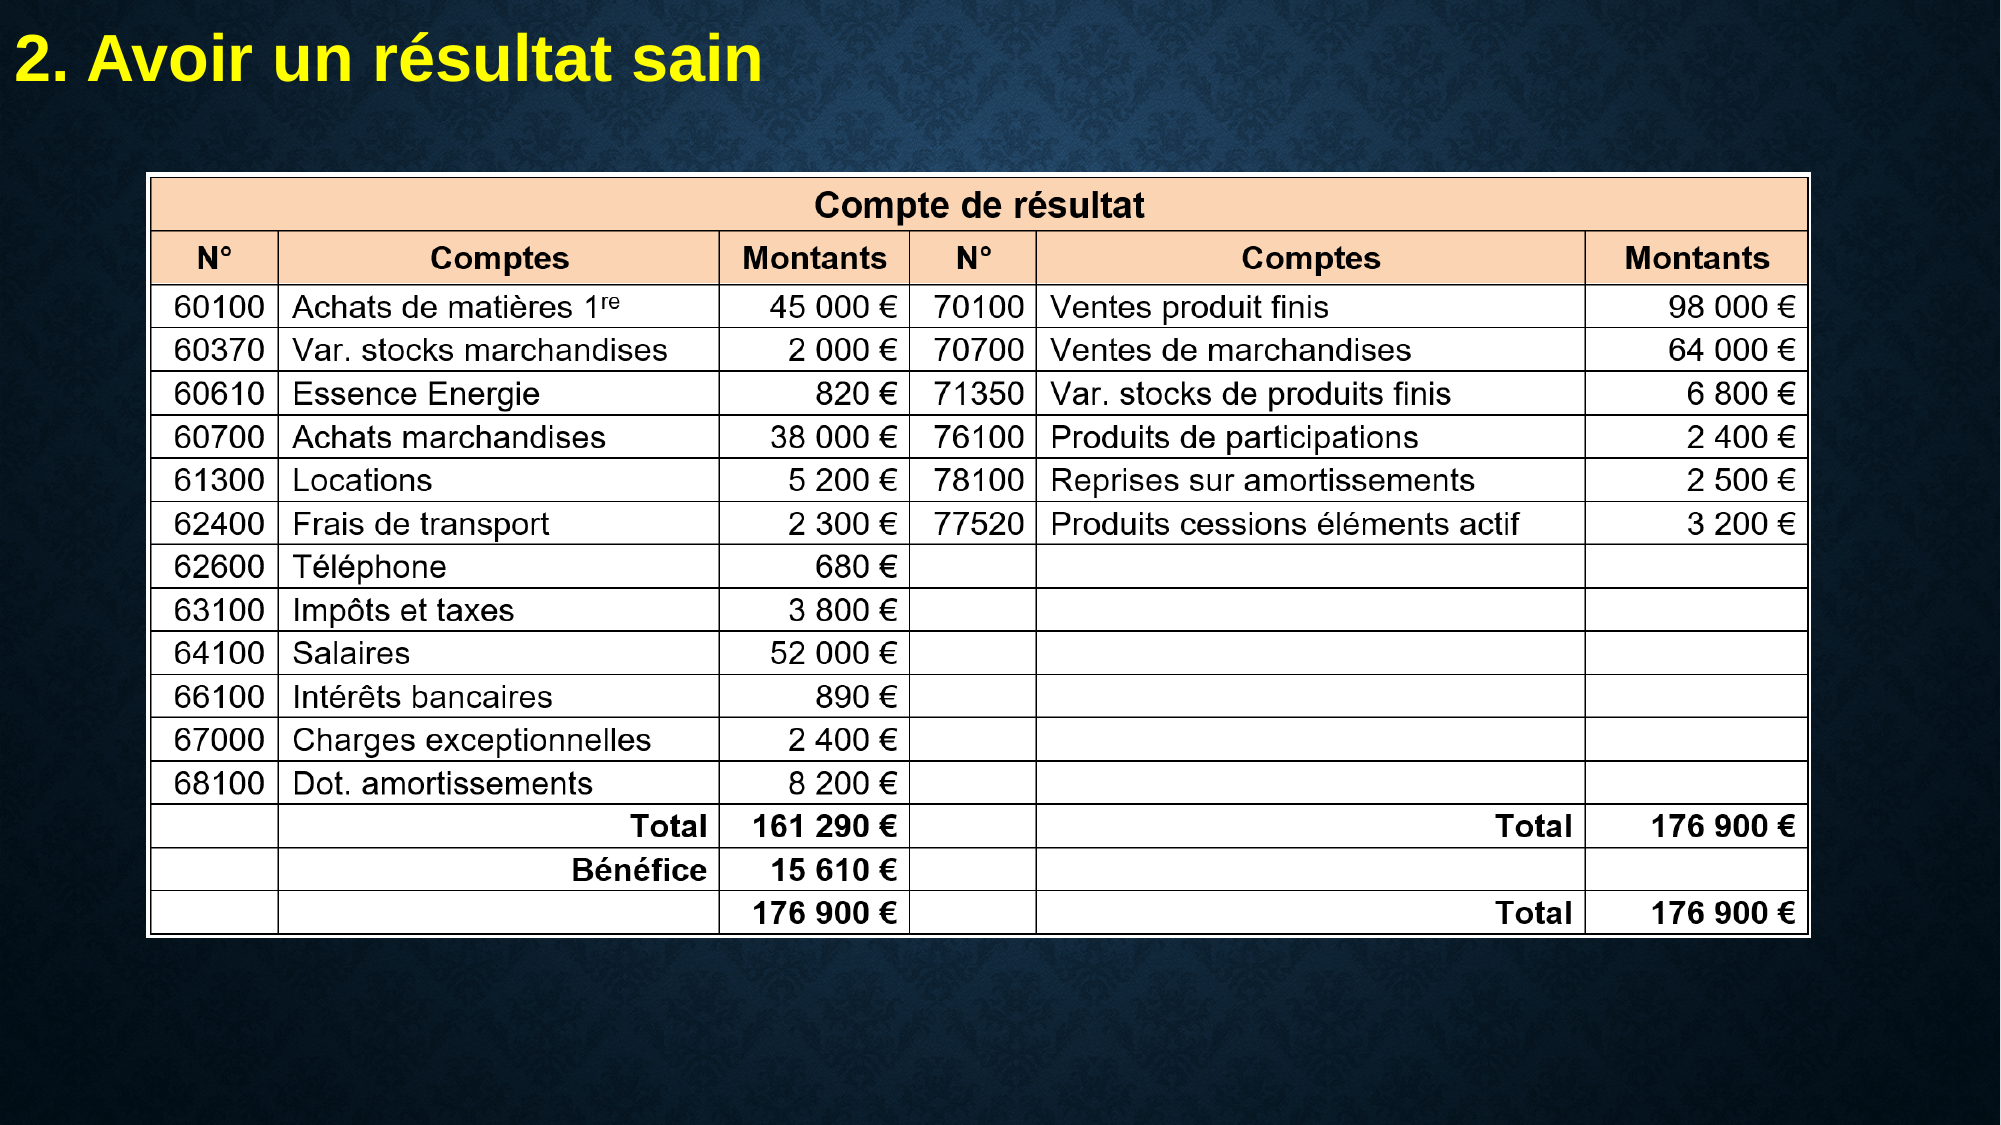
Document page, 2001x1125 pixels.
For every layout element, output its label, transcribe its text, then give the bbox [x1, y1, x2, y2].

text_box 2. Avoir un résultat sain [0, 7, 1613, 102]
picture [146, 171, 1812, 938]
